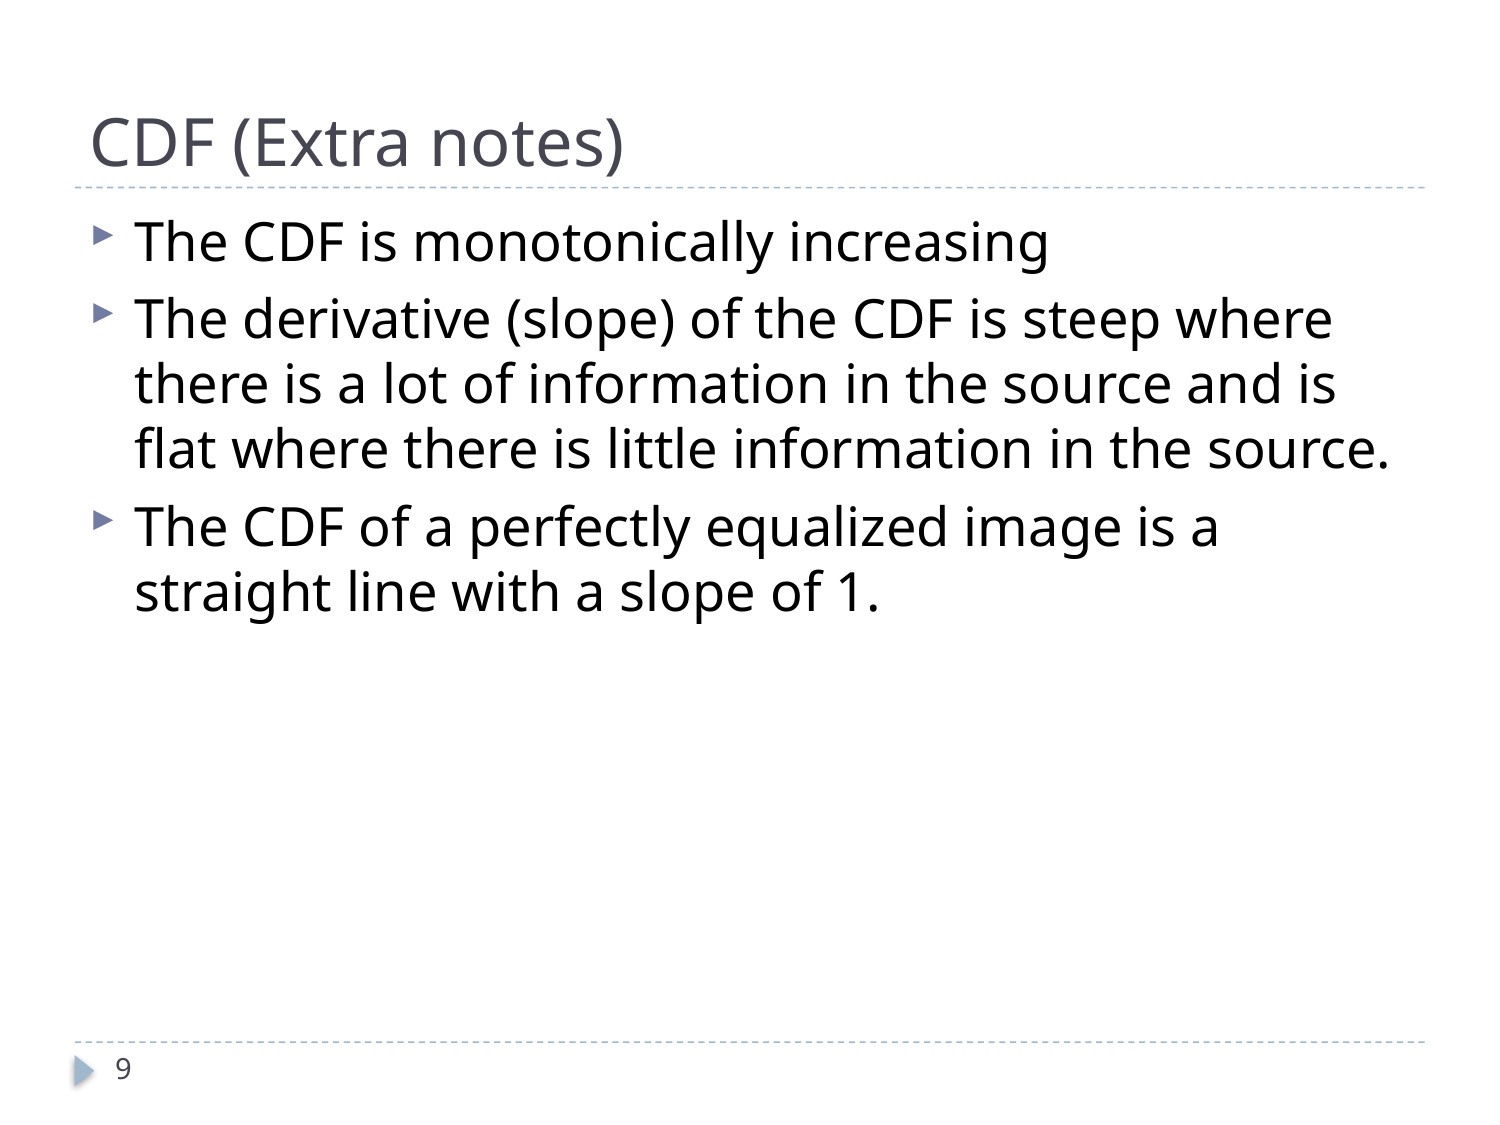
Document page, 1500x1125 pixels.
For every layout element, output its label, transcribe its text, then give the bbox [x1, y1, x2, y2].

slide_number 9 [100, 1042, 426, 1103]
list The CDF is monotonically increasing The derivative (slope) of the CDF is steep where there is a lot of information in the source and is flat where there is little information in the source. The CDF of a perfectly equalized image is a straight line with a slope of 1. [75, 200, 1425, 1010]
title CDF (Extra notes) [75, 24, 1425, 188]
